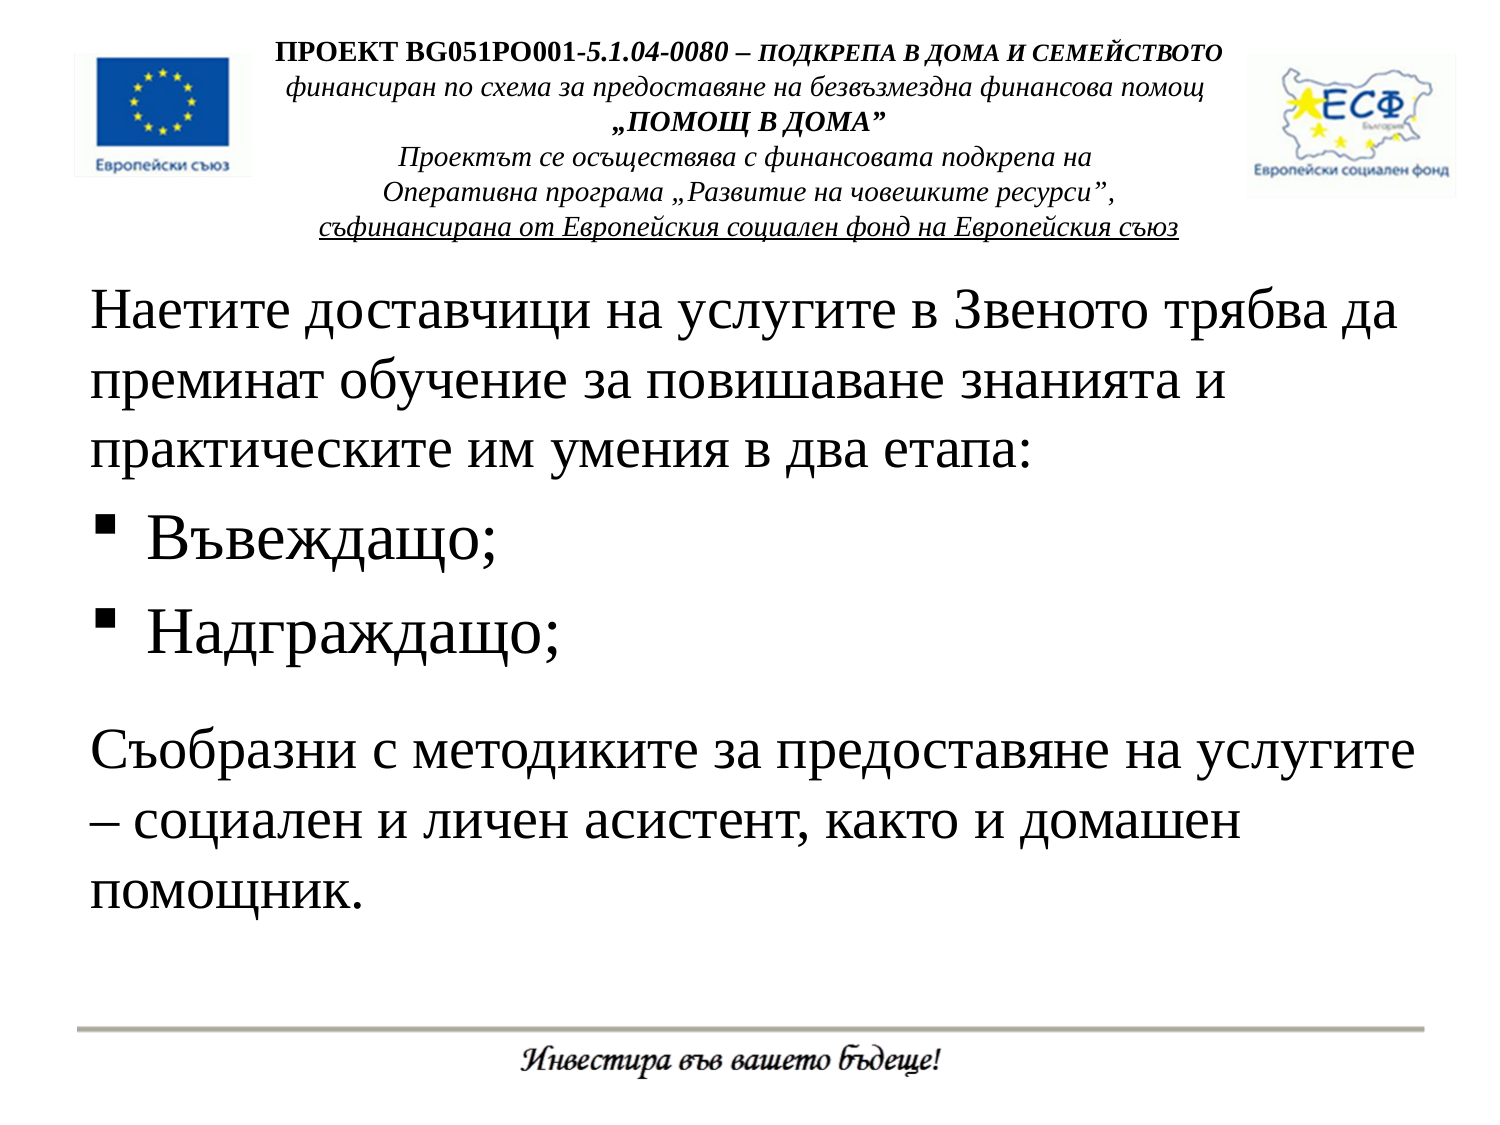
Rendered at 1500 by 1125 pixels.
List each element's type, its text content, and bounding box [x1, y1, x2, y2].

title ПРОЕКТ BG051PO001-5.1.04-0080 – ПОДКРЕПА В ДОМА И СЕМЕЙСТВОТО финансиран по схема за предоставяне на безвъзмездна финансова помощ „ПОМОЩ В ДОМА” Проектът се осъществява с финансовата подкрепа на Оперативна програма „Развитие на човешките ресурси”, съфинансирана от Европейския социален фонд на Европейския съюз [75, 30, 1424, 244]
picture [72, 53, 252, 180]
picture [76, 998, 1433, 1082]
list Наетите доставчици на услугите в Звеното трябва да преминат обучение за повишаване знанията и практическите им умения в два етапа: Въвеждащо; Надграждащо; Съобразни с методиките за предоставяне на услугите – социален и личен асистент, както и домашен помощник. [75, 262, 1456, 1059]
picture [1246, 53, 1458, 202]
